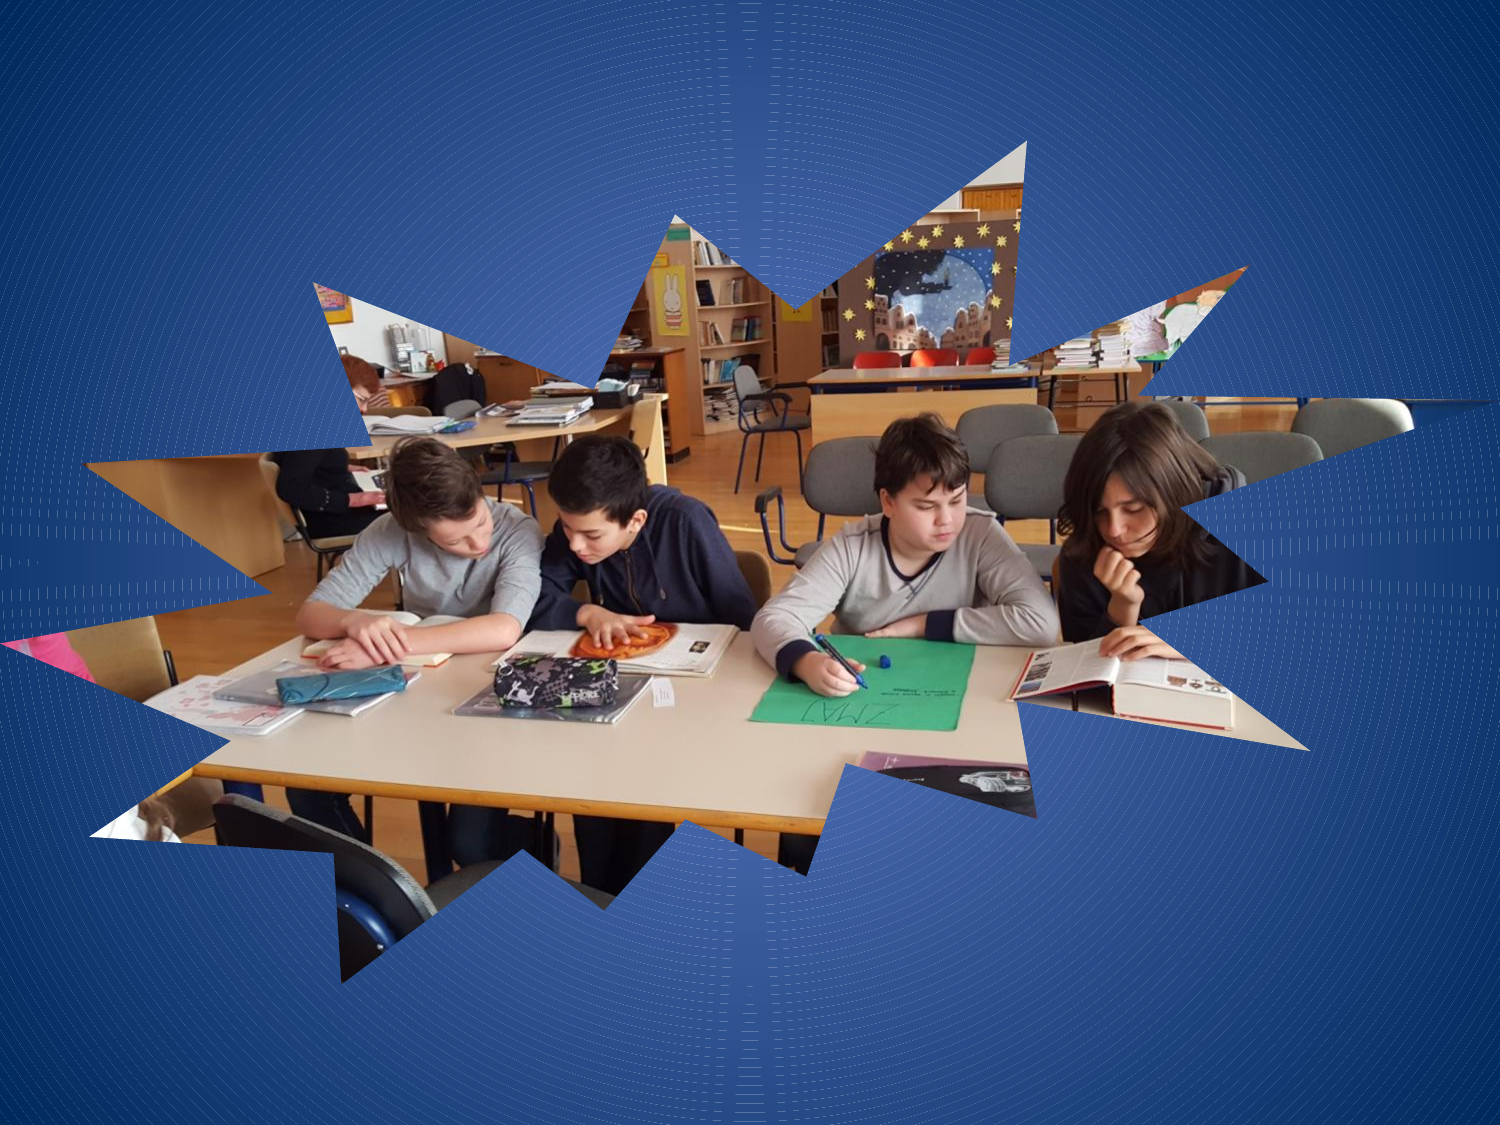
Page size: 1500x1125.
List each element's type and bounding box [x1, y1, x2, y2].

picture [0, 140, 1500, 985]
